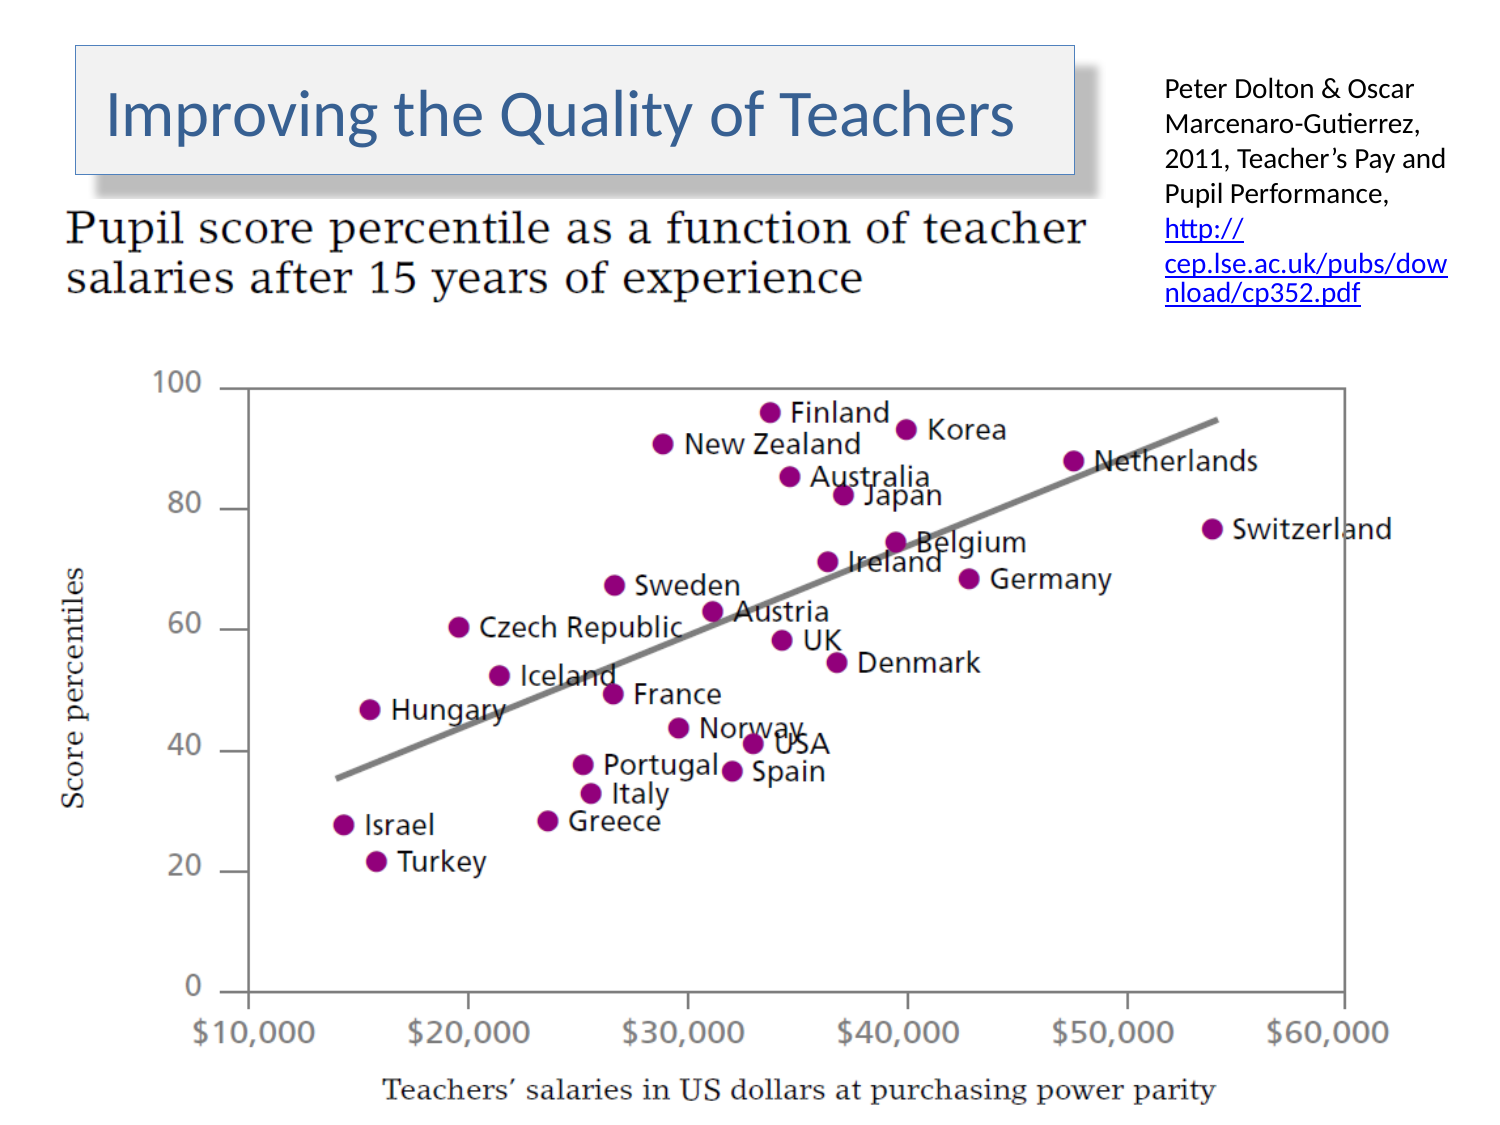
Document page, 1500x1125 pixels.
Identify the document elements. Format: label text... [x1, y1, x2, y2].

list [46, 199, 1413, 1114]
text_box Peter Dolton & Oscar Marcenaro-Gutierrez, 2011, Teacher’s Pay and Pupil Performance, http://cep.lse.ac.uk/pubs/download/cp352.pdf [1149, 62, 1471, 322]
title Improving the Quality of Teachers [75, 45, 1075, 175]
